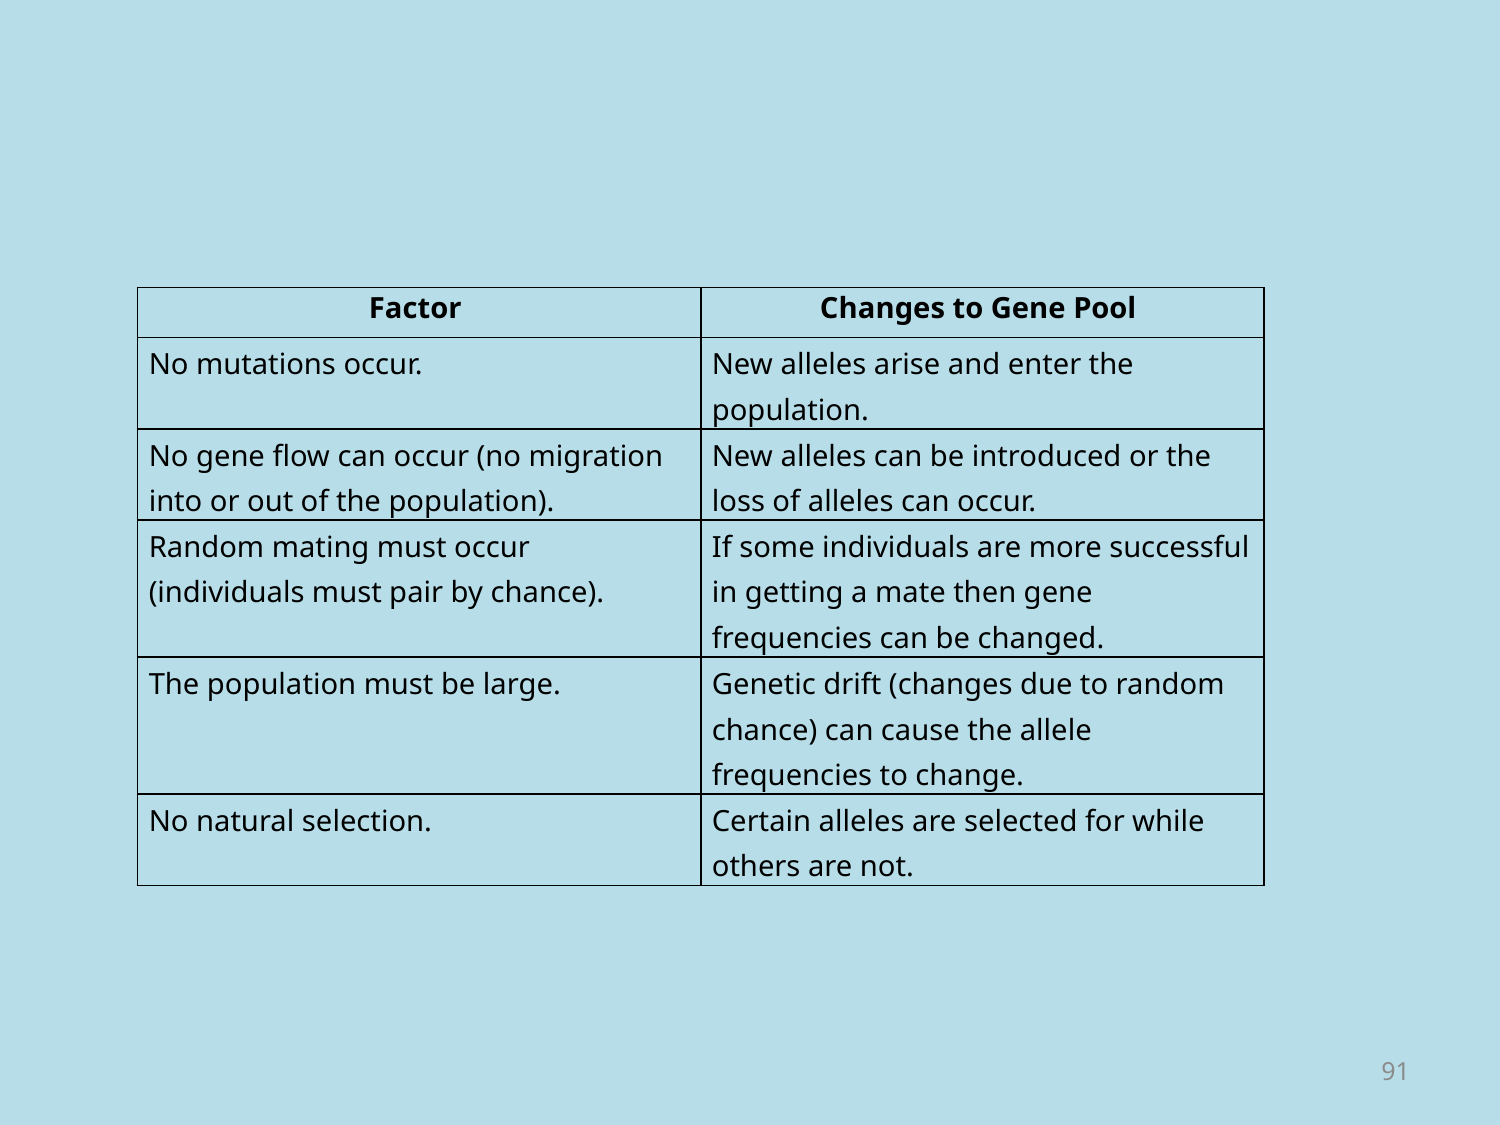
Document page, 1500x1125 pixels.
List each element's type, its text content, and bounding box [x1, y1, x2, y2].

table_cell No gene flow can occur (no migration into or out of the population). [138, 430, 700, 519]
table_cell No natural selection. [138, 795, 700, 885]
table_cell New alleles can be introduced or the loss of alleles can occur. [702, 430, 1263, 519]
table_cell Certain alleles are selected for while others are not. [702, 795, 1263, 885]
table_header Changes to Gene Pool [702, 288, 1263, 337]
table_header Factor [138, 288, 700, 337]
table_cell The population must be large. [138, 658, 700, 793]
slide_number 91 [1074, 1042, 1425, 1103]
table_cell Genetic drift (changes due to random chance) can cause the allele frequencies to change. [702, 658, 1263, 793]
table_cell Random mating must occur (individuals must pair by chance). [138, 521, 700, 656]
table_cell No mutations occur. [138, 338, 700, 428]
table_cell If some individuals are more successful in getting a mate then gene frequencies can be changed. [702, 521, 1263, 656]
table_cell New alleles arise and enter the population. [702, 338, 1263, 428]
